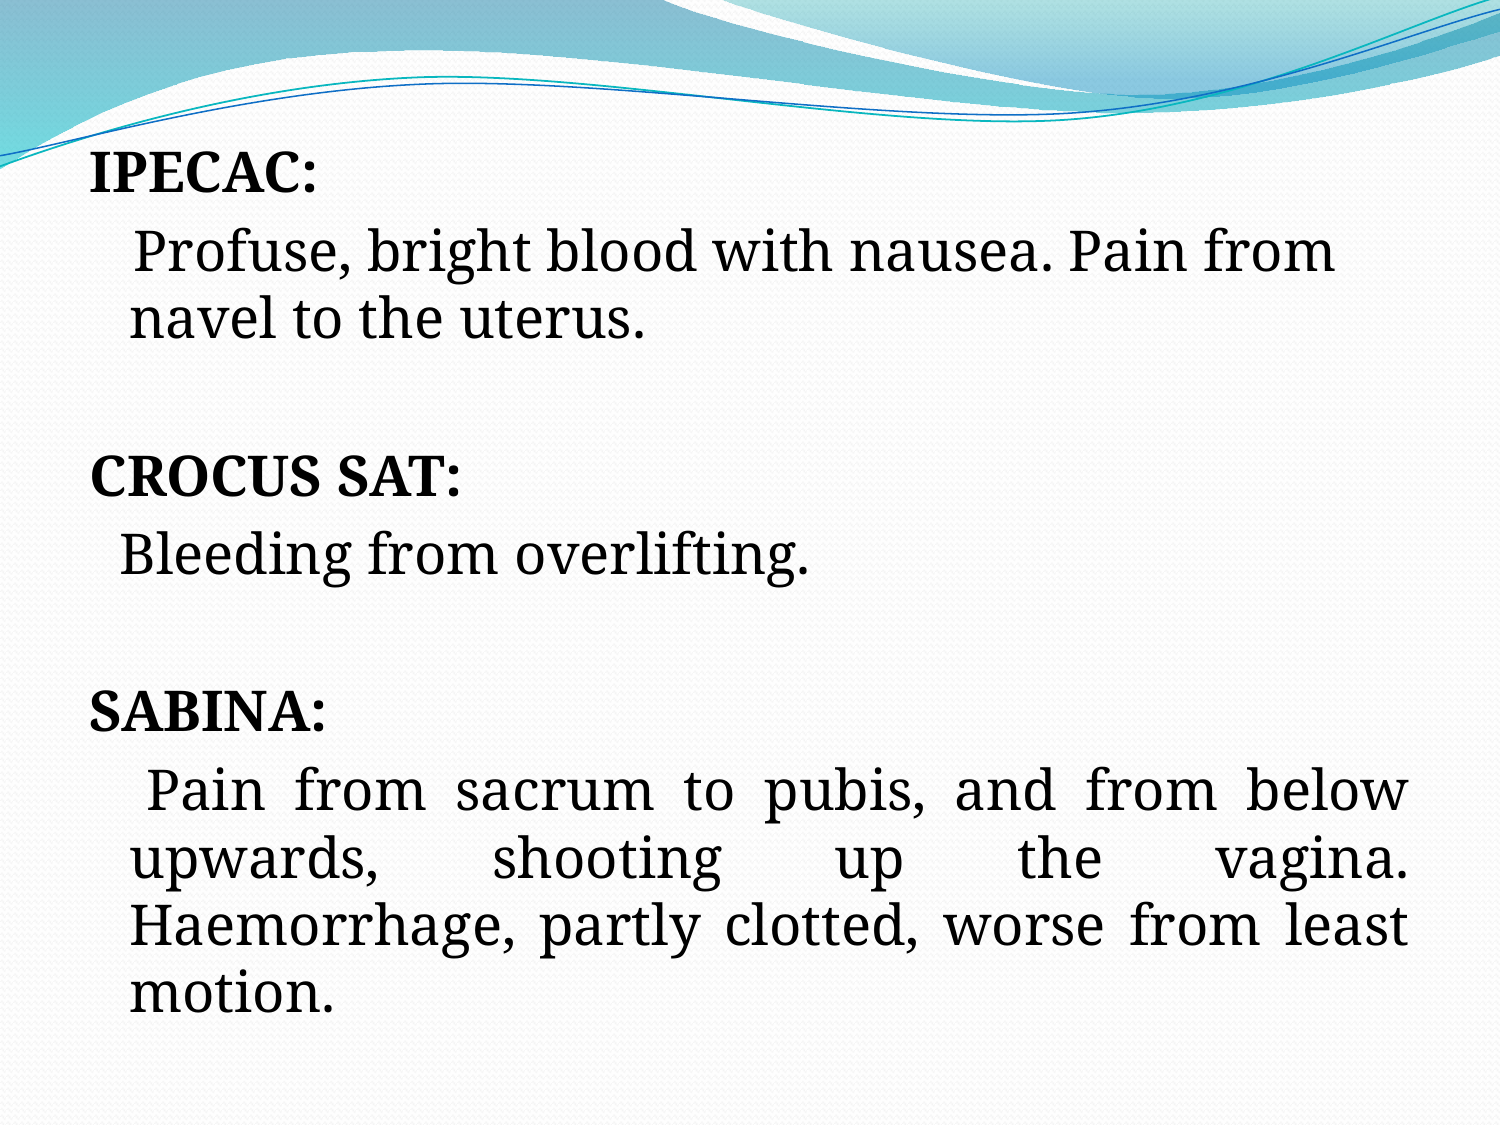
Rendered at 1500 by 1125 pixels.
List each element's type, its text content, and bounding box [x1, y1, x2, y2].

list IPECAC: Profuse, bright blood with nausea. Pain from navel to the uterus. CROCUS SAT: Bleeding from overlifting. SABINA: Pain from sacrum to pubis, and from below upwards, shooting up the vagina. Haemorrhage, partly clotted, worse from least motion. [75, 128, 1425, 1038]
